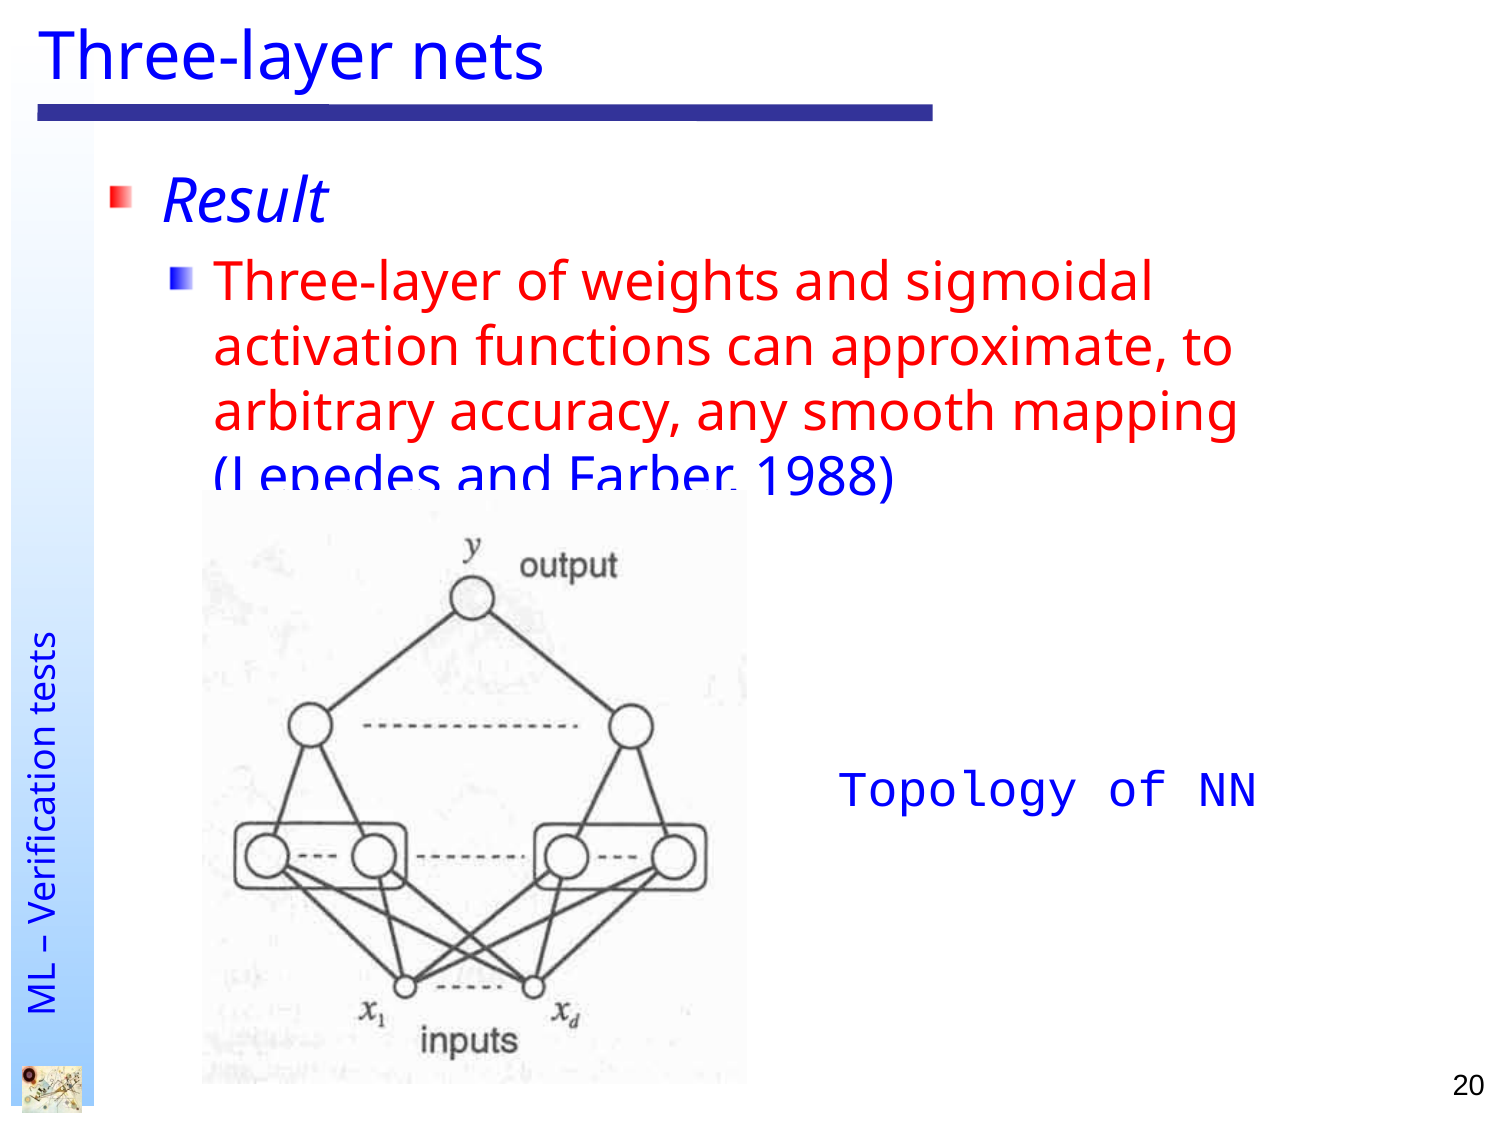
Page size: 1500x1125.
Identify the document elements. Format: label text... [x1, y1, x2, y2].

list Result Three-layer of weights and sigmoidal activation functions can approximate, to arbitrary accuracy, any smooth mapping (Lepedes and Farber, 1988) [93, 152, 1430, 1055]
picture [168, 265, 196, 293]
picture [202, 490, 747, 1084]
picture [108, 184, 135, 211]
picture [22, 1066, 82, 1113]
text_box Topology of NN [822, 749, 1273, 824]
slide_number 20 [1149, 1058, 1500, 1125]
title Three-layer nets [23, 4, 1414, 101]
